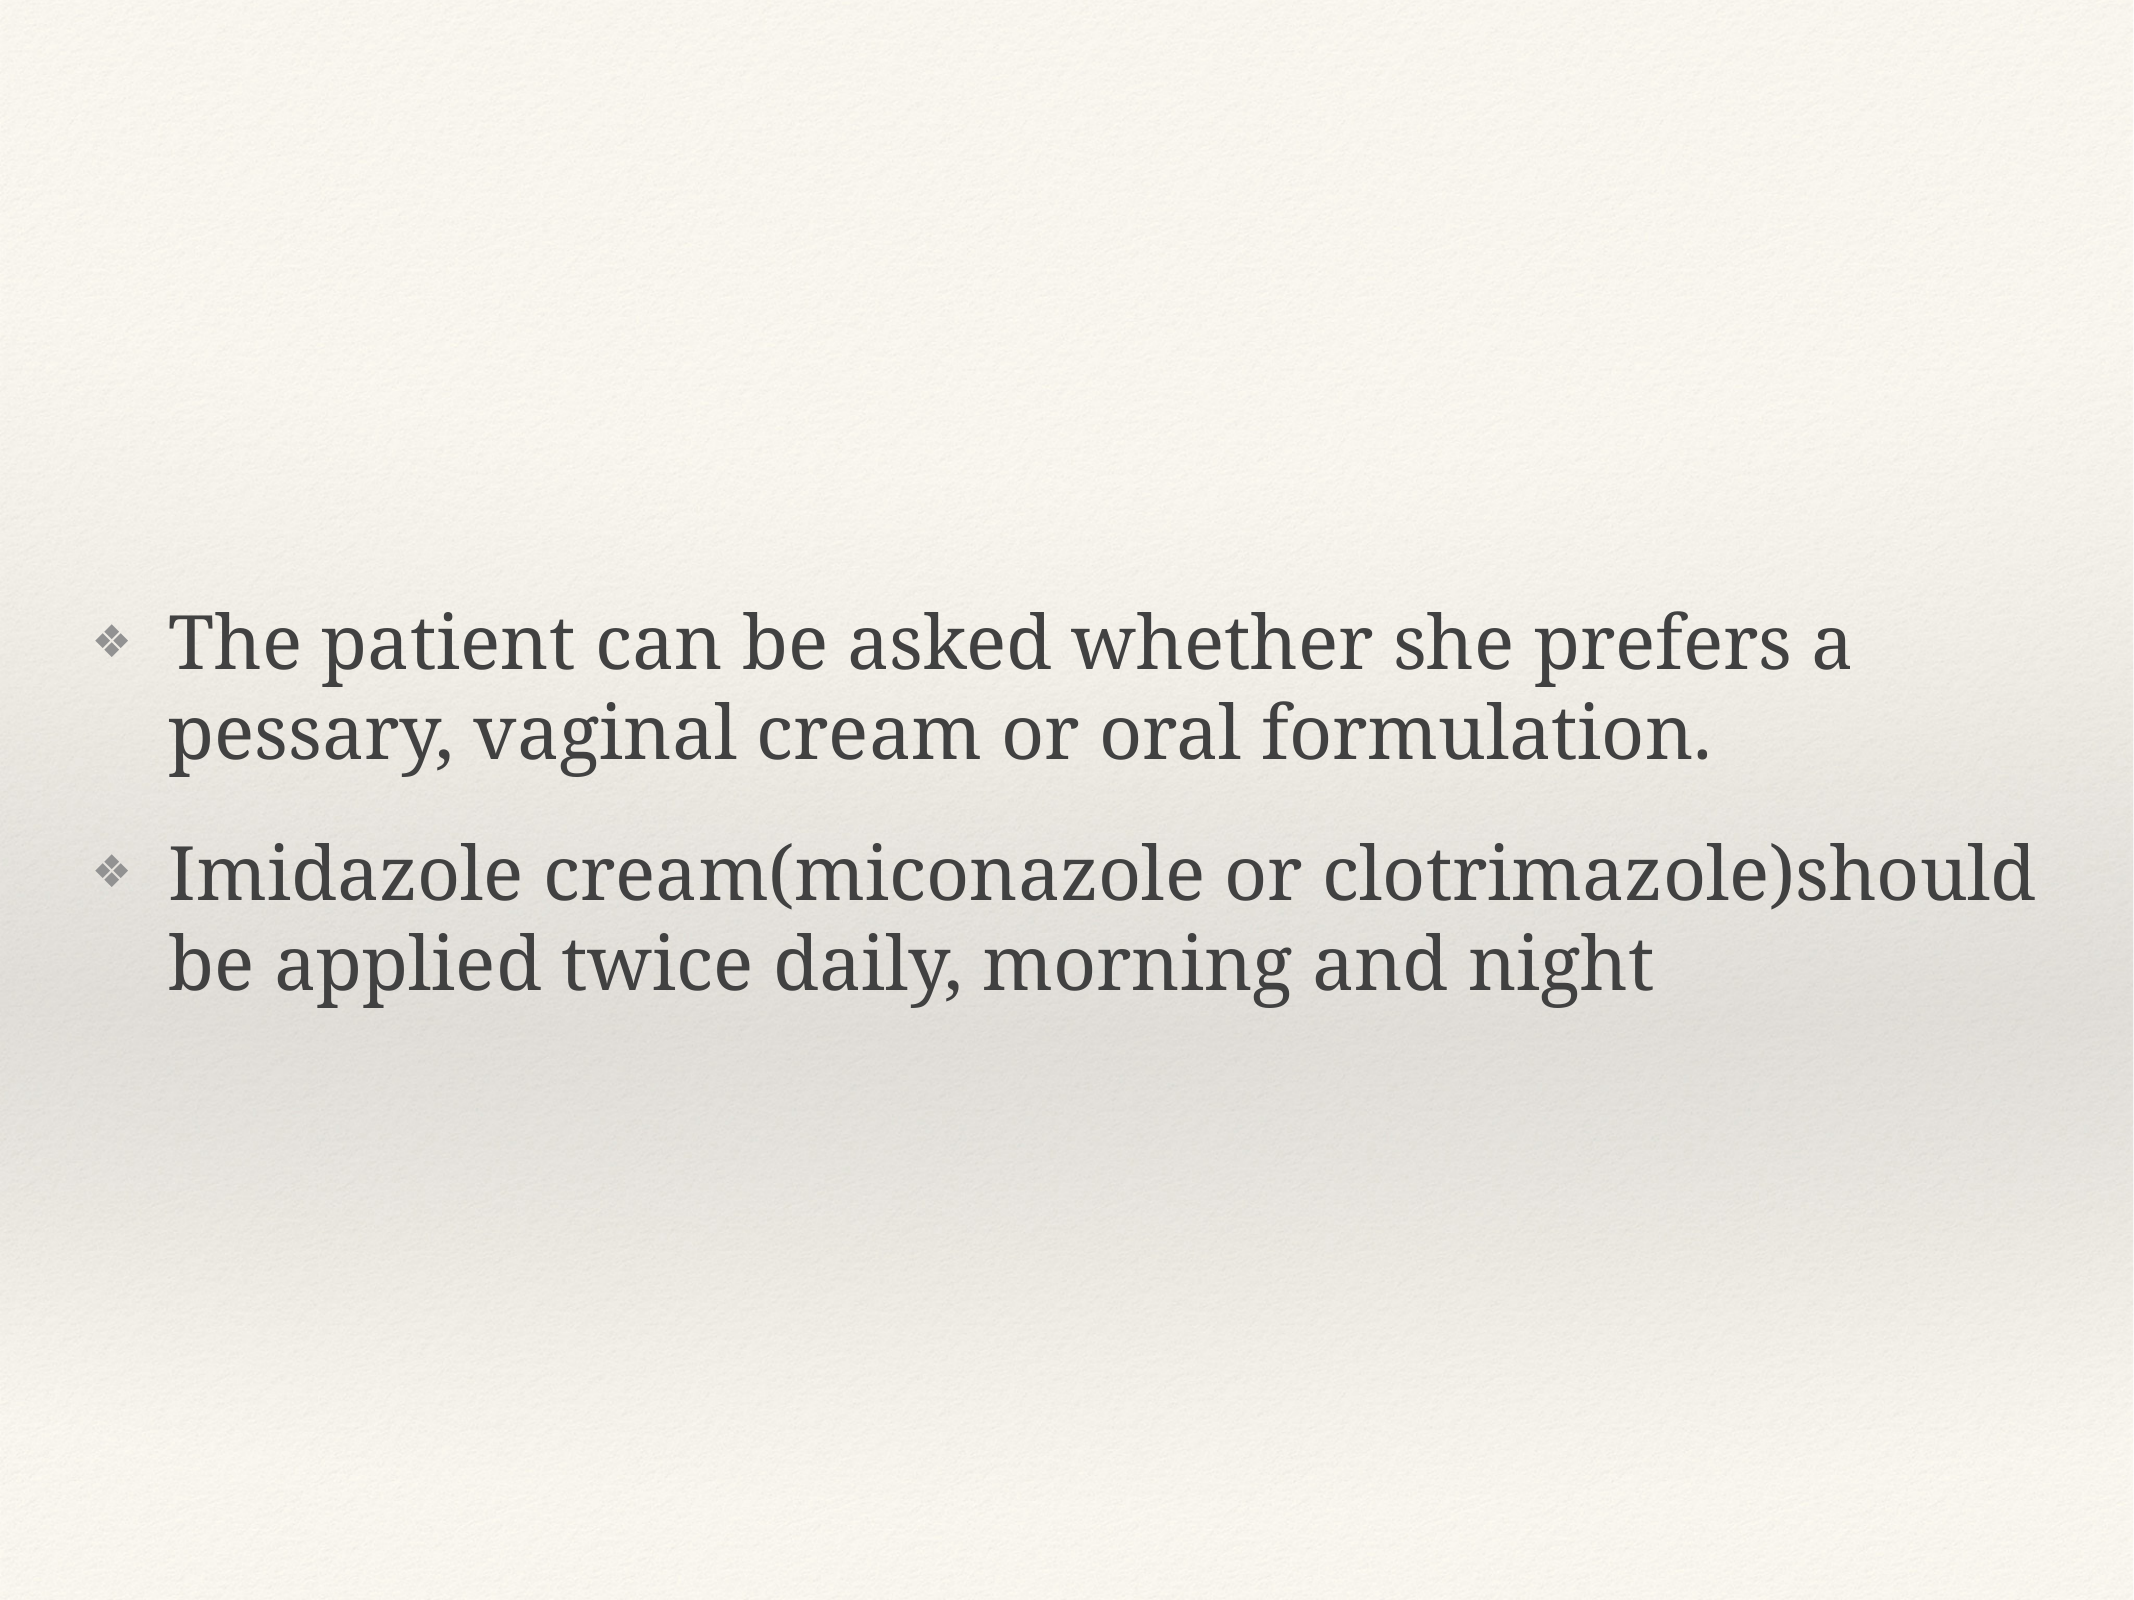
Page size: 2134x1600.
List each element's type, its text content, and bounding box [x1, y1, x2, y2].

picture [0, 0, 2134, 1600]
list The patient can be asked whether she prefers a pessary, vaginal cream or oral formulation. Imidazole cream(miconazole or clotrimazole)should be applied twice daily, morning and night [82, 207, 2051, 1393]
